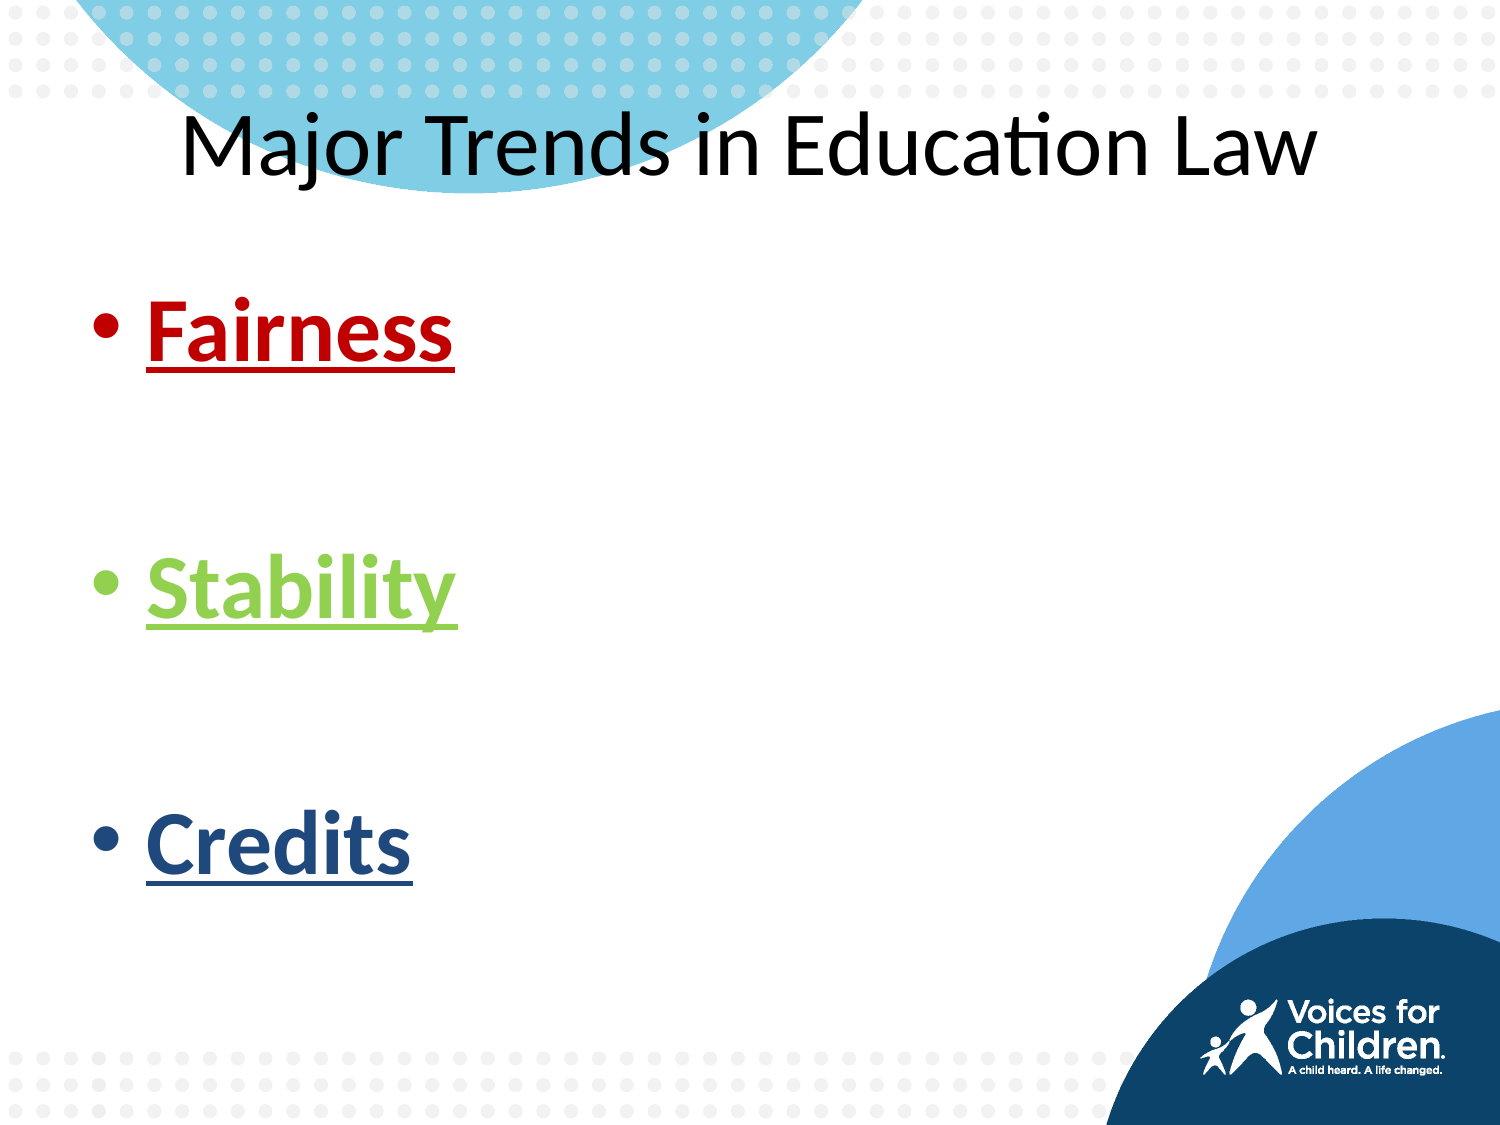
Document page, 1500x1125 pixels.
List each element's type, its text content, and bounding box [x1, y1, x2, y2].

picture [0, 0, 1500, 1125]
title Major Trends in Education Law [75, 45, 1425, 233]
list Fairness Stability Credits [75, 262, 1425, 1005]
